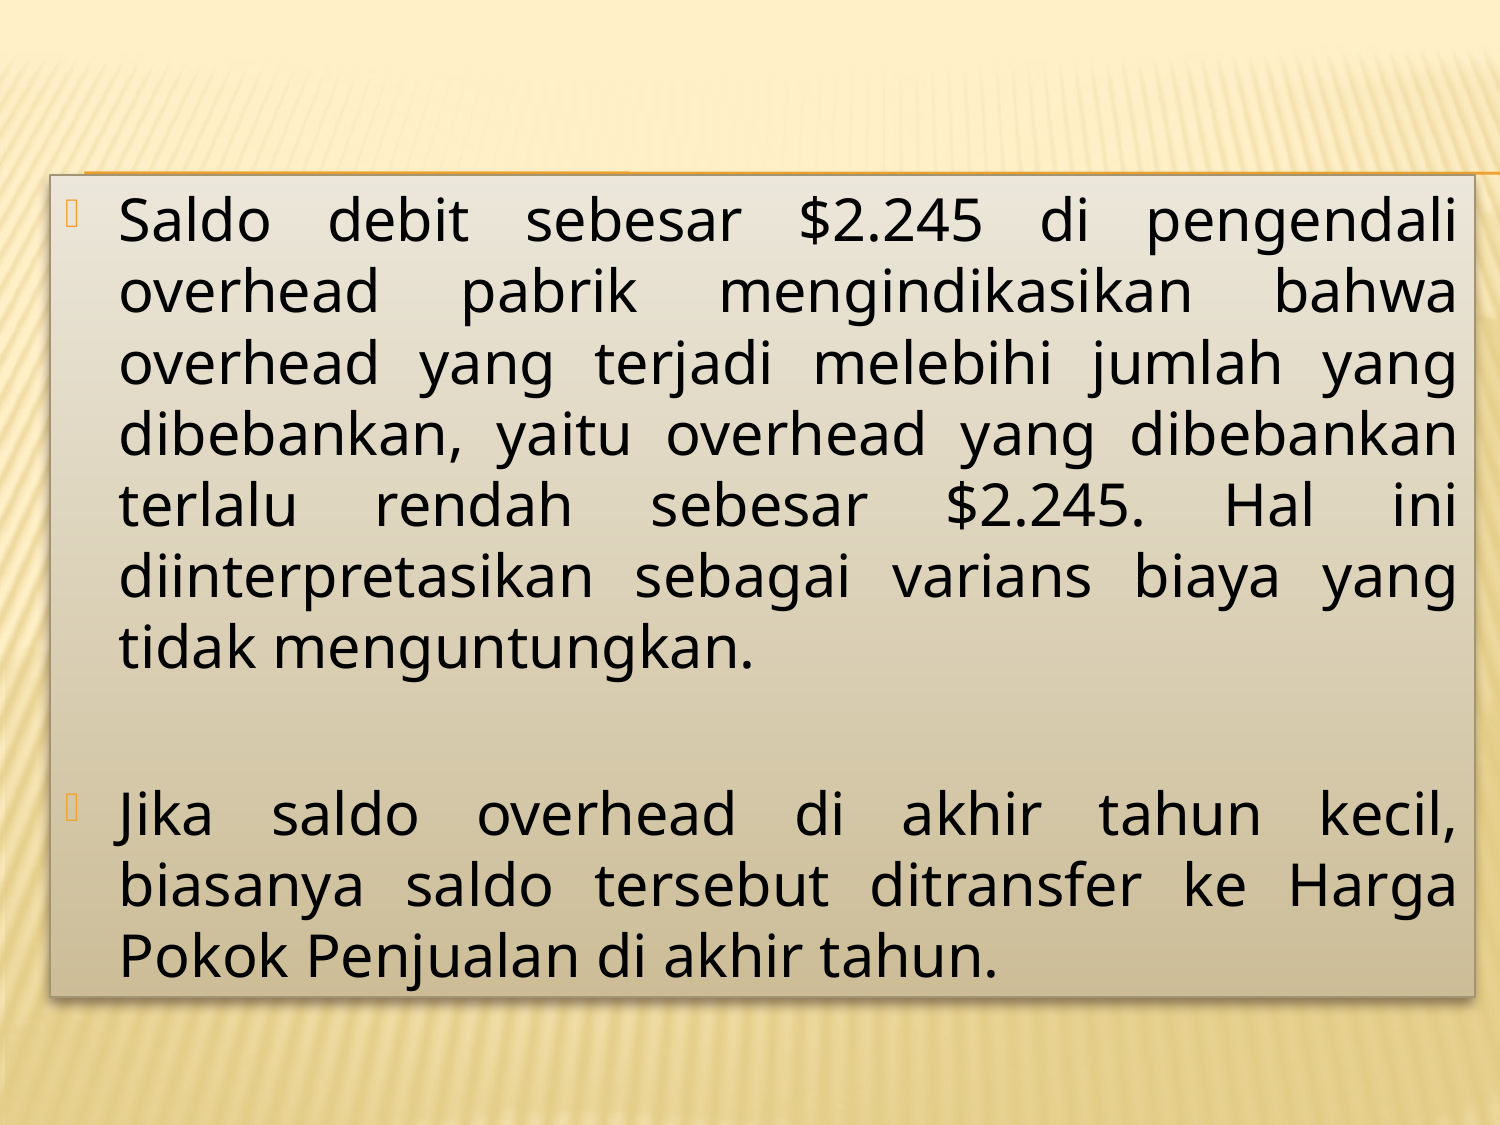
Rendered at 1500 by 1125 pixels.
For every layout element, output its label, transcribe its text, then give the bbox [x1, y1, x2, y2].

list Saldo debit sebesar $2.245 di pengendali overhead pabrik mengindikasikan bahwa overhead yang terjadi melebihi jumlah yang dibebankan, yaitu overhead yang dibebankan terlalu rendah sebesar $2.245. Hal ini diinterpretasikan sebagai varians biaya yang tidak menguntungkan. Jika saldo overhead di akhir tahun kecil, biasanya saldo tersebut ditransfer ke Harga Pokok Penjualan di akhir tahun. [49, 174, 1476, 998]
